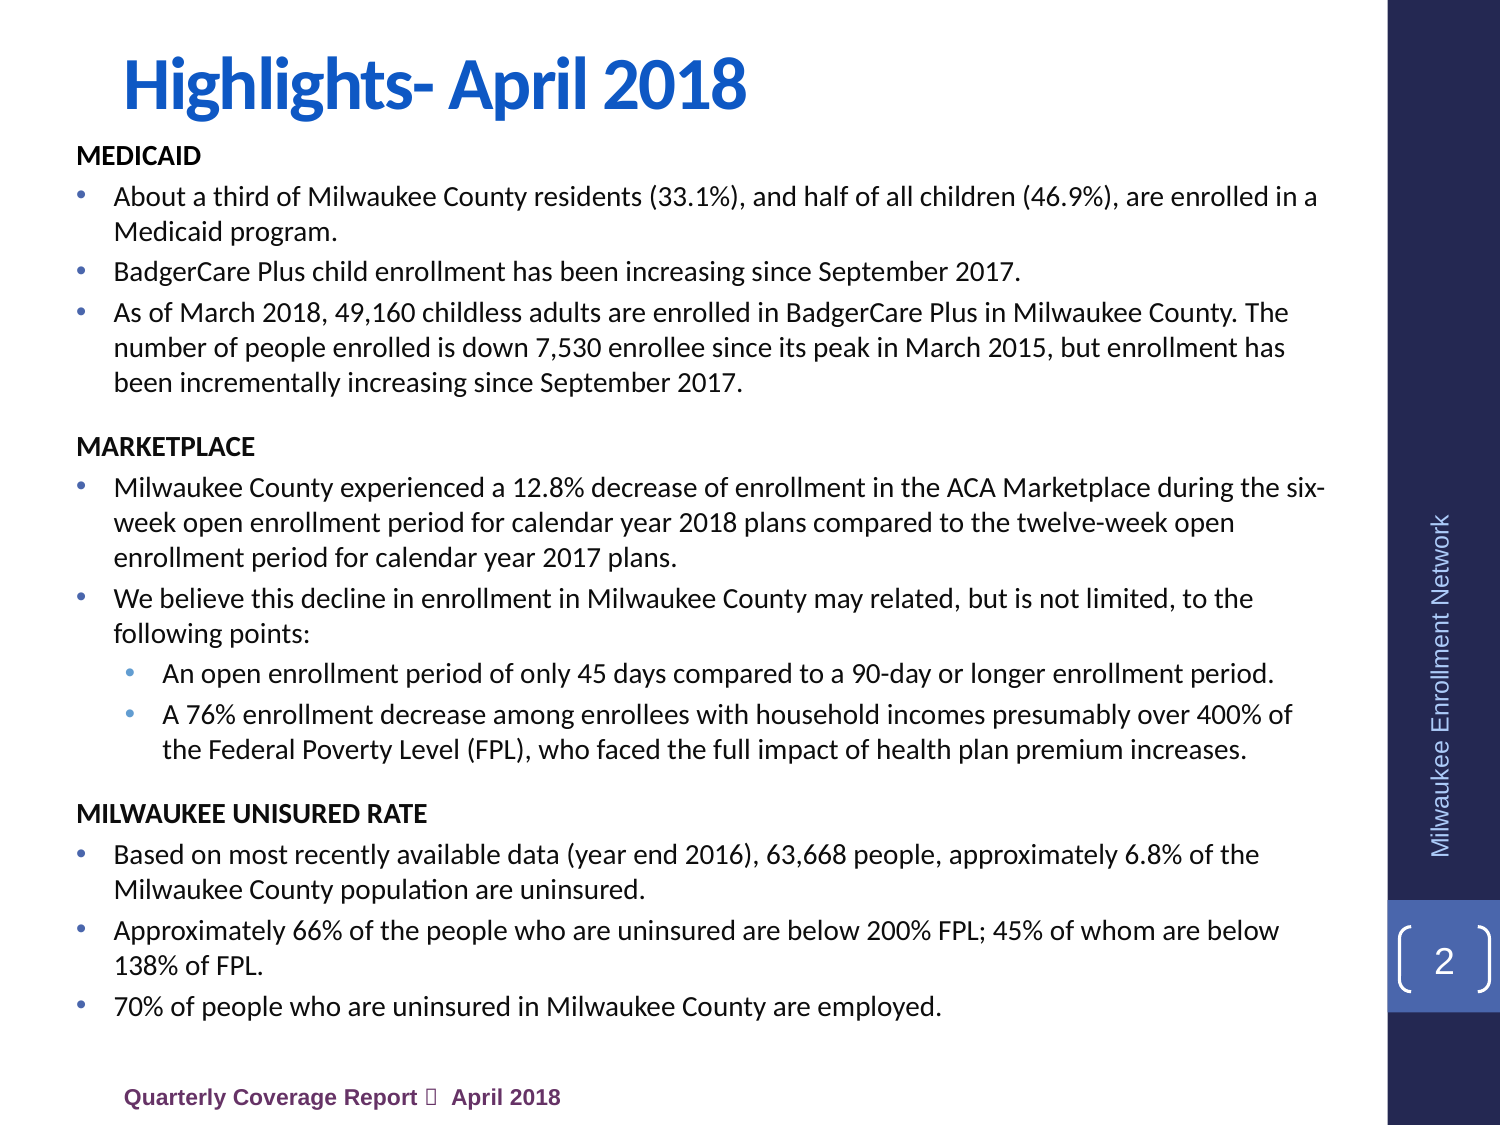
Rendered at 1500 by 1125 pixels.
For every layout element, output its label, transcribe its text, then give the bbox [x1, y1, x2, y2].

text_box Quarterly Coverage Report  April 2018 [108, 1067, 734, 1125]
footer Milwaukee Enrollment Network [1408, 500, 1469, 889]
slide_number 2 [1397, 925, 1492, 994]
title Highlights- April 2018 [108, 2, 1287, 128]
list MEDICAID About a third of Milwaukee County residents (33.1%), and half of all children (46.9%), are enrolled in a Medicaid program. BadgerCare Plus child enrollment has been increasing since September 2017. As of March 2018, 49,160 childless adults are enrolled in BadgerCare Plus in Milwaukee County. The number of people enrolled is down 7,530 enrollee since its peak in March 2015, but enrollment has been incrementally increasing since September 2017. MARKETPLACE Milwaukee County experienced a 12.8% decrease of enrollment in the ACA Marketplace during the six-week open enrollment period for calendar year 2018 plans compared to the twelve-week open enrollment period for calendar year 2017 plans. We believe this decline in enrollment in Milwaukee County may related, but is not limited, to the following points: An open enrollment period of only 45 days compared to a 90-day or longer enrollment period. A 76% enrollment decrease among enrollees with household incomes presumably over 400% of the Federal Poverty Level (FPL), who faced the full impact of health plan premium increases. MILWAUKEE UNISURED RATE Based on most recently available data (year end 2016), 63,668 people, approximately 6.8% of the Milwaukee County population are uninsured. Approximately 66% of the people who are uninsured are below 200% FPL; 45% of whom are below 138% of FPL. 70% of people who are uninsured in Milwaukee County are employed. [42, 128, 1354, 1067]
